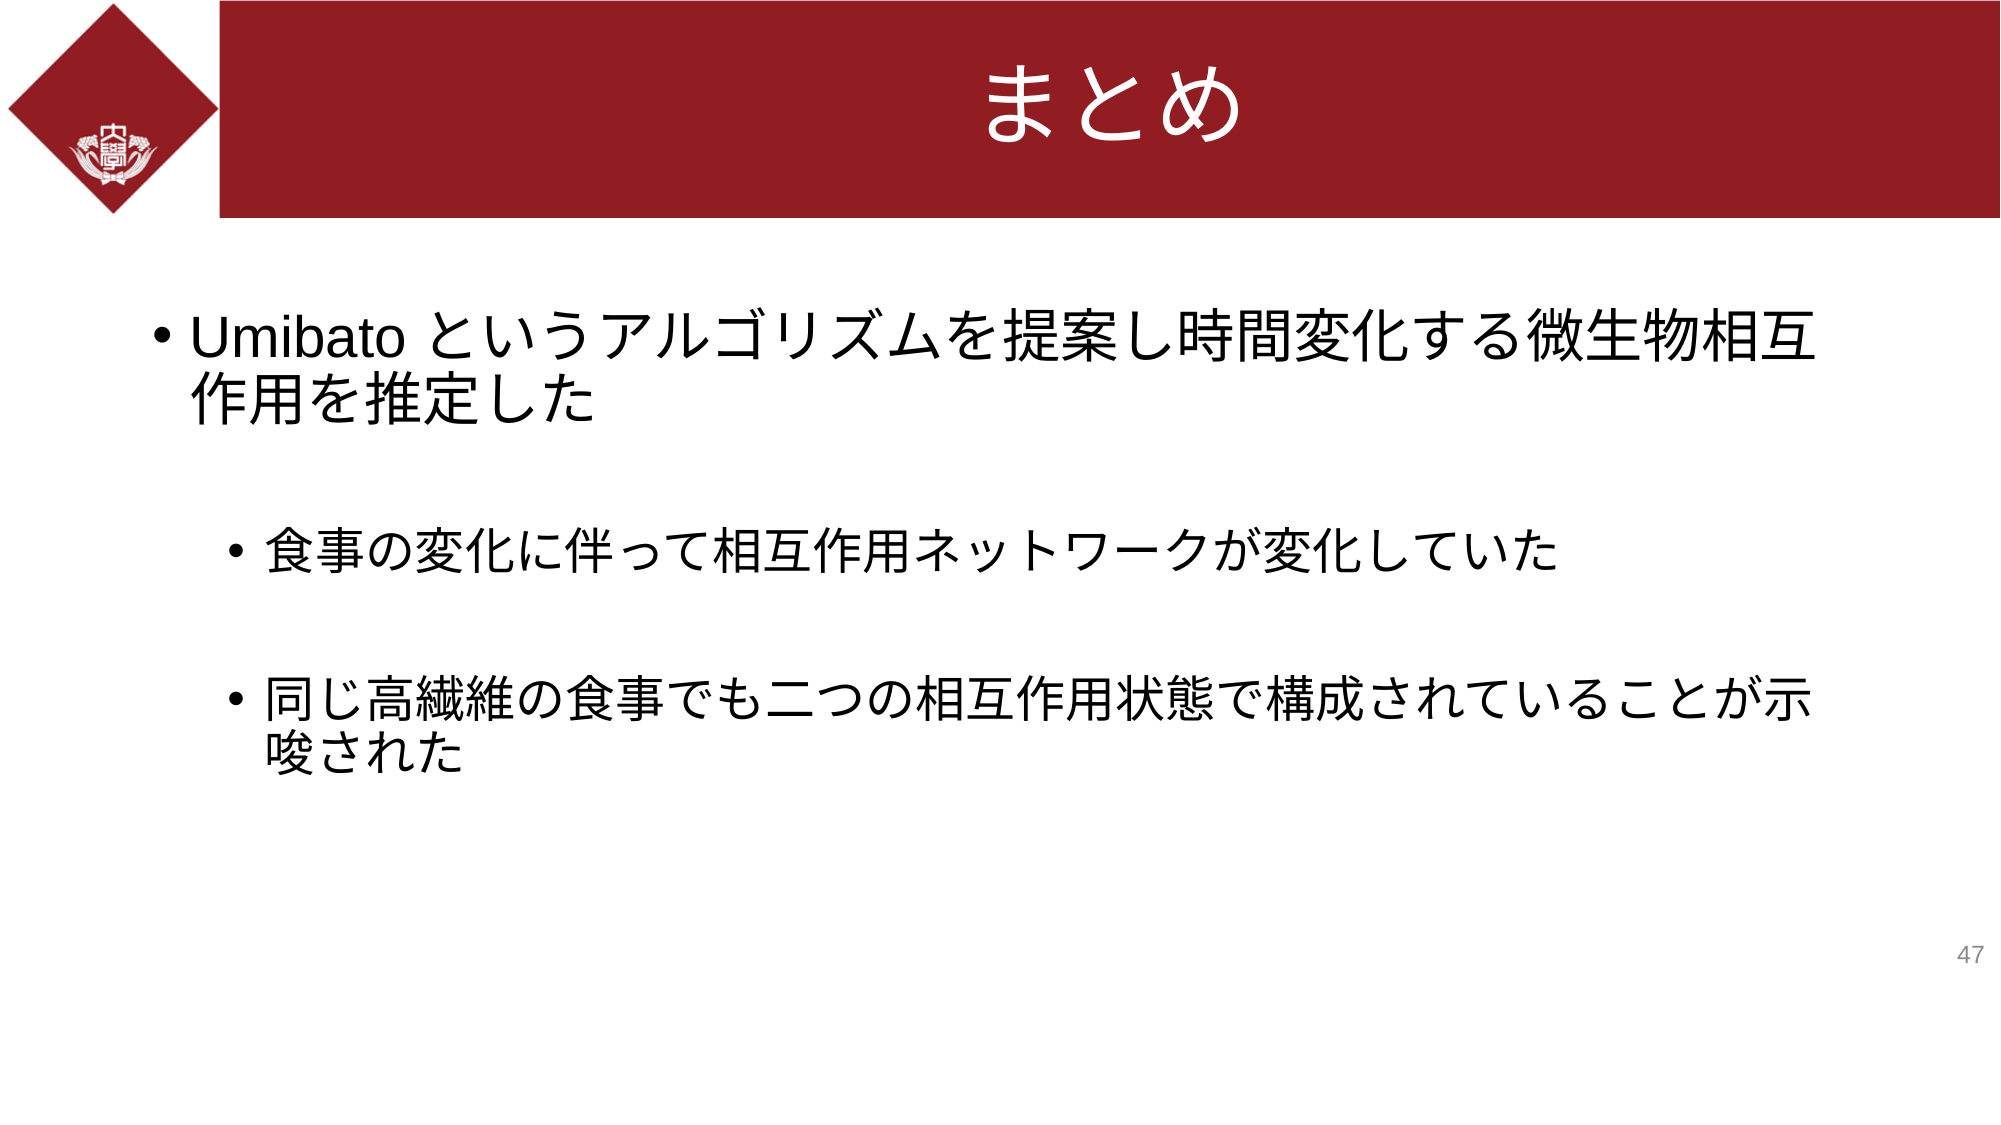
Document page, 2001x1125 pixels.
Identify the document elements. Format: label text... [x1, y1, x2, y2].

list Umibatoというアルゴリズムを提案し時間変化する微生物相互作用を推定した 食事の変化に伴って相互作用ネットワークが変化していた 同じ高繊維の食事でも二つの相互作用状態で構成されていることが示唆された [137, 299, 1863, 1014]
title まとめ [219, 0, 2000, 218]
picture [0, 0, 224, 221]
slide_number 47 [1550, 923, 2000, 984]
